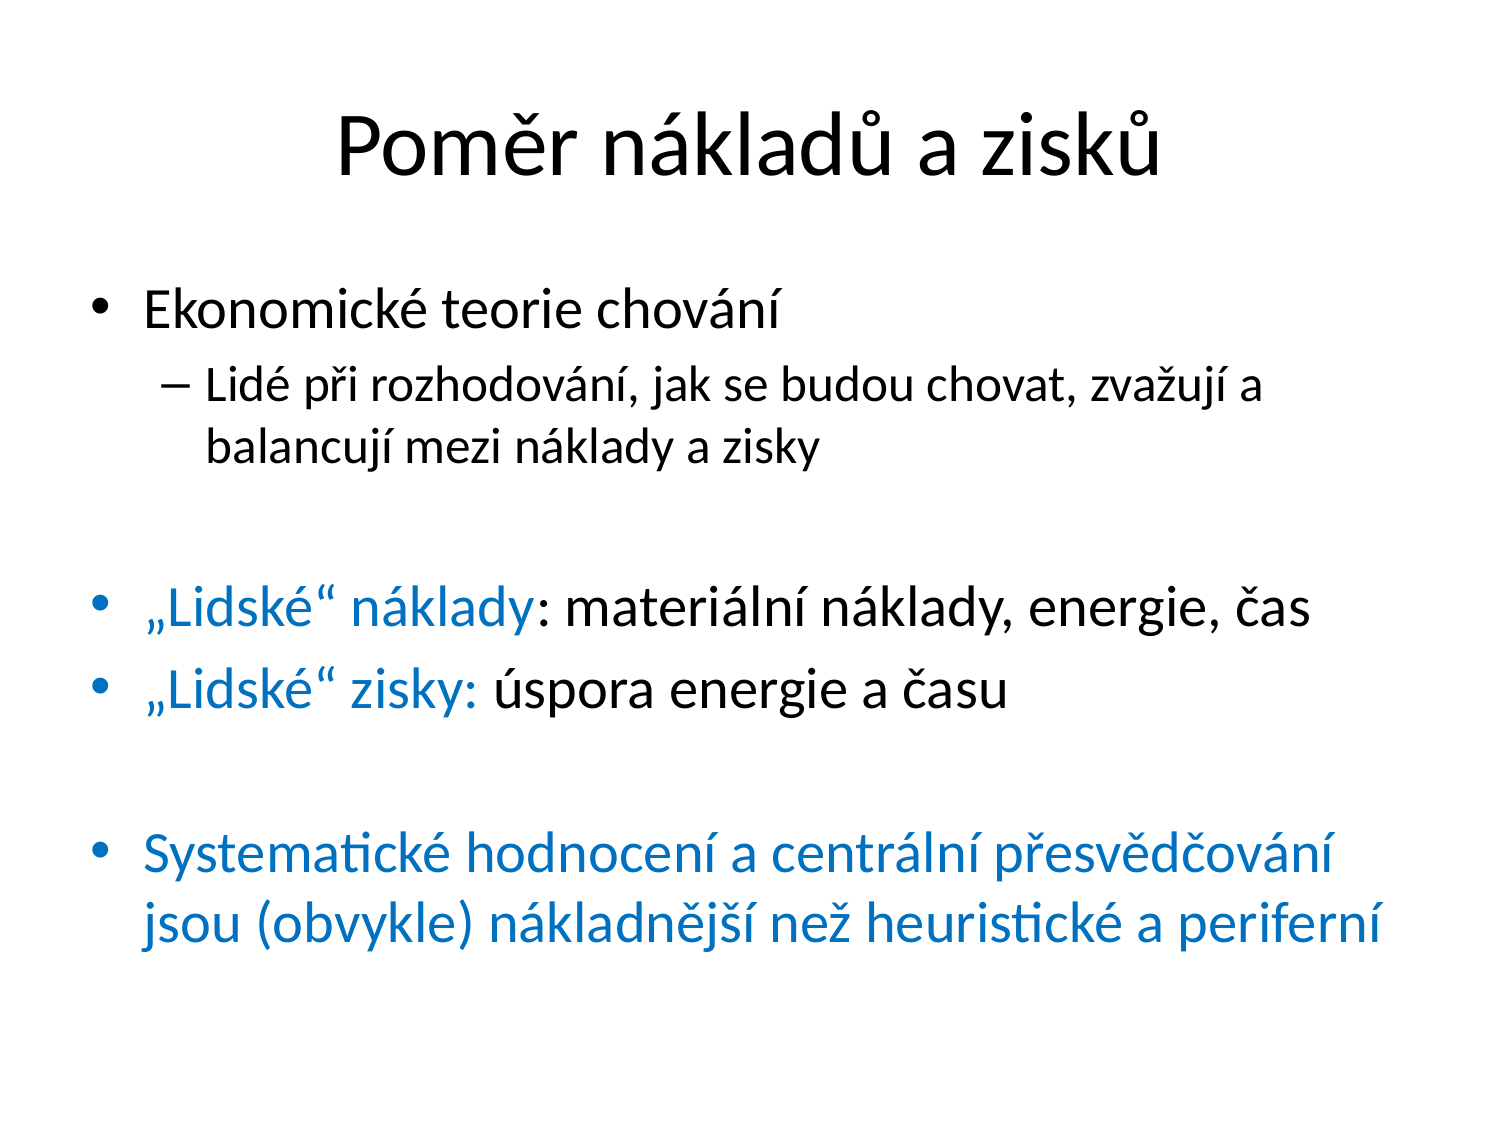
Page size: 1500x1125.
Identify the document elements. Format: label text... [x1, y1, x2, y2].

title Poměr nákladů a zisků [75, 45, 1425, 233]
list Ekonomické teorie chování Lidé při rozhodování, jak se budou chovat, zvažují a balancují mezi náklady a zisky „Lidské“ náklady: materiální náklady, energie, čas „Lidské“ zisky: úspora energie a času Systematické hodnocení a centrální přesvědčování jsou (obvykle) nákladnější než heuristické a periferní [75, 262, 1425, 1005]
